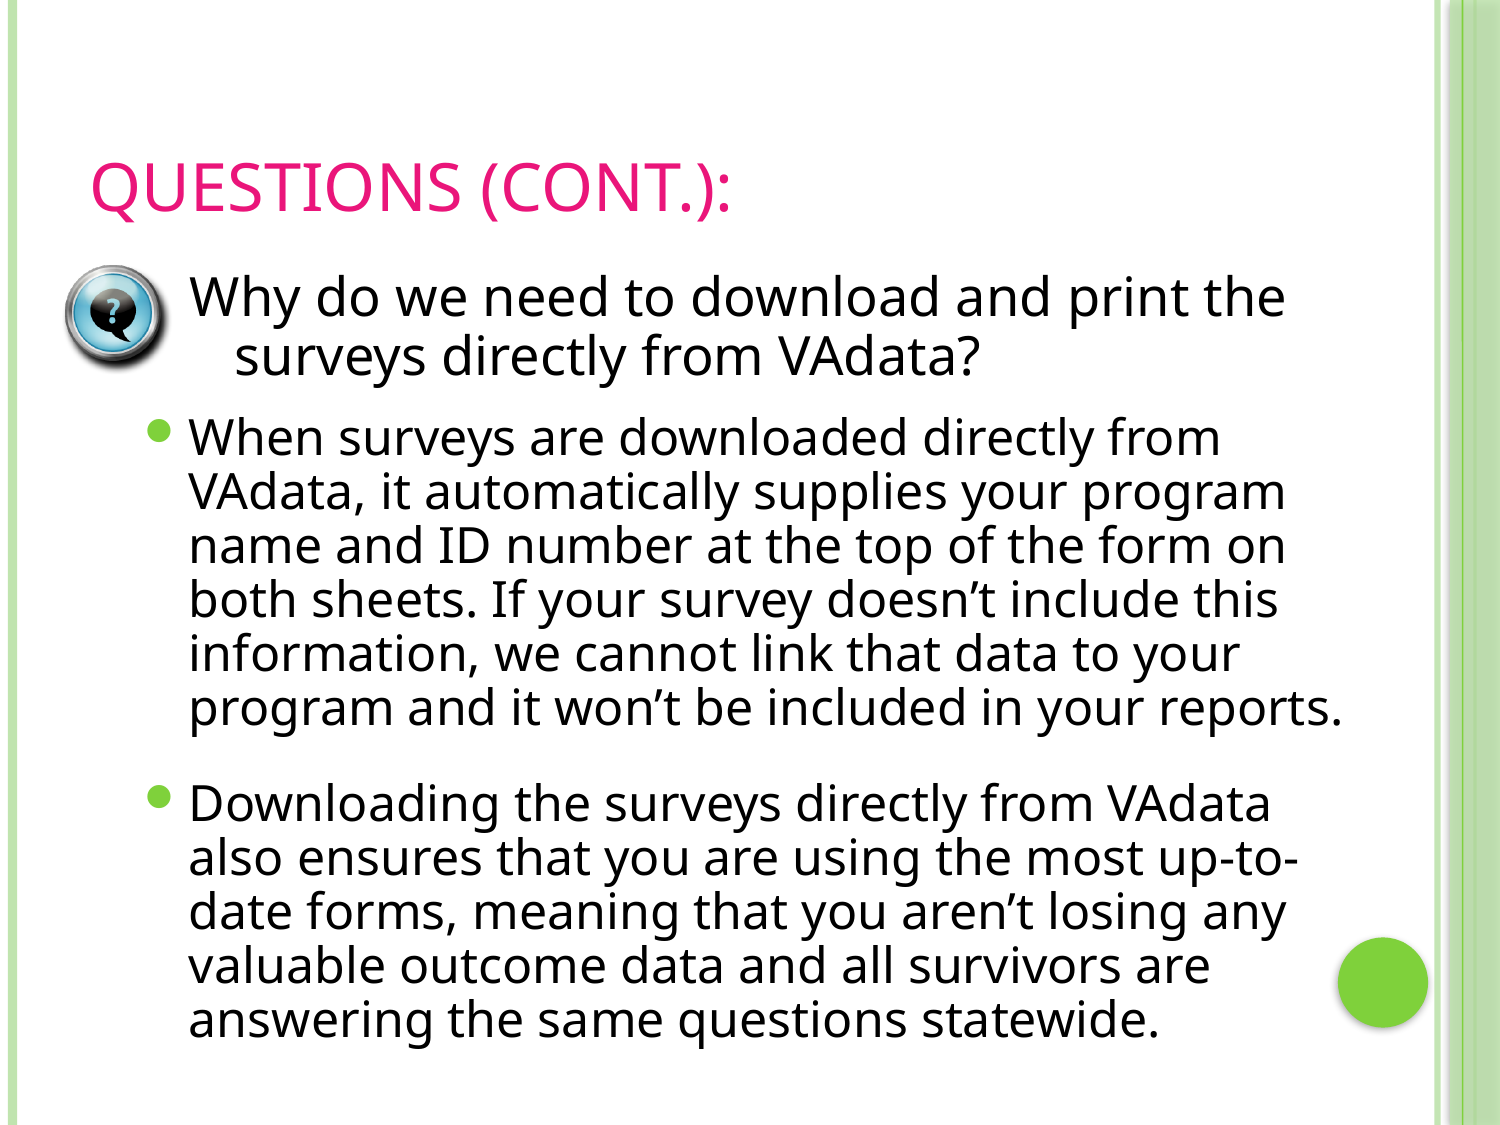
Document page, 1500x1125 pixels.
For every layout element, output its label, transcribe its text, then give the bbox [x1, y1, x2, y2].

list Why do we need to download and print the surveys directly from VAdata? [174, 262, 1338, 404]
title Questions (Cont.): [75, 45, 1300, 233]
text_box When surveys are downloaded directly from VAdata, it automatically supplies your program name and ID number at the top of the form on both sheets. If your survey doesn’t include this information, we cannot link that data to your program and it won’t be included in your reports. Downloading the surveys directly from VAdata also ensures that you are using the most up-to-date forms, meaning that you aren’t losing any valuable outcome data and all survivors are answering the same questions statewide. [69, 404, 1375, 1056]
picture [61, 261, 176, 376]
